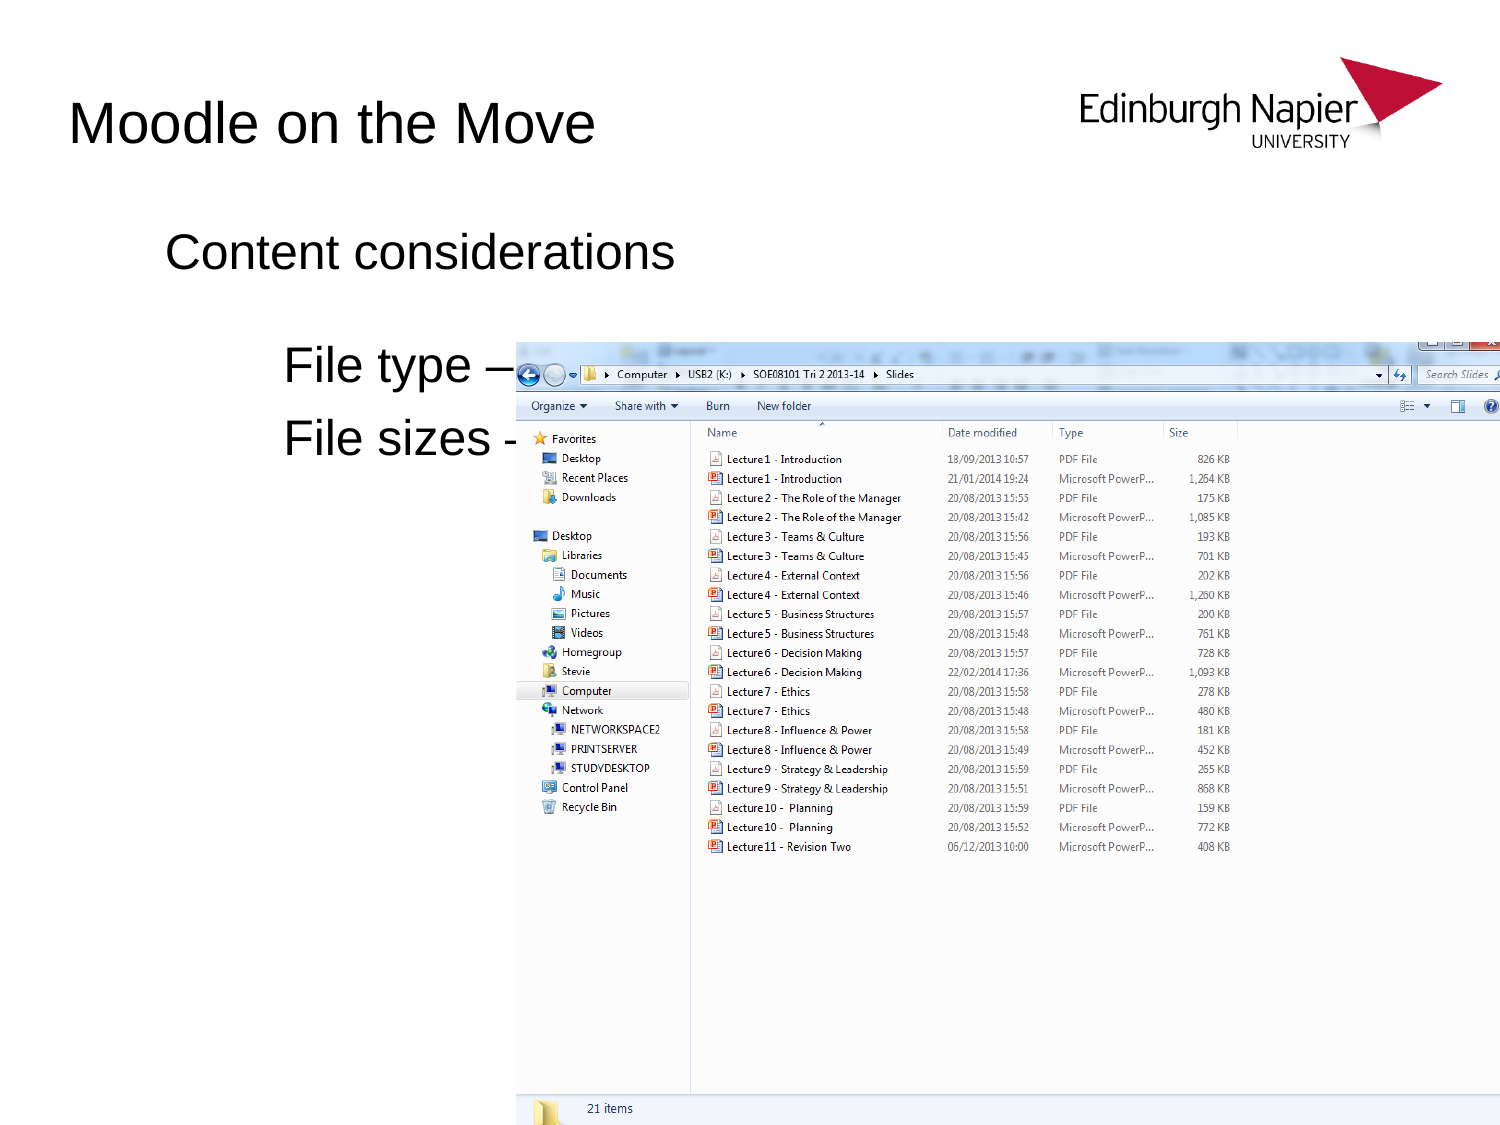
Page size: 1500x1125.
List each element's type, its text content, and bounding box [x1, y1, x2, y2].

text_box File type – PPT v PDF File sizes – download times [268, 325, 1043, 473]
text_box Content considerations [150, 212, 837, 287]
text_box Moodle on the Move [54, 77, 708, 163]
picture [1081, 57, 1443, 148]
picture [516, 342, 1500, 1125]
